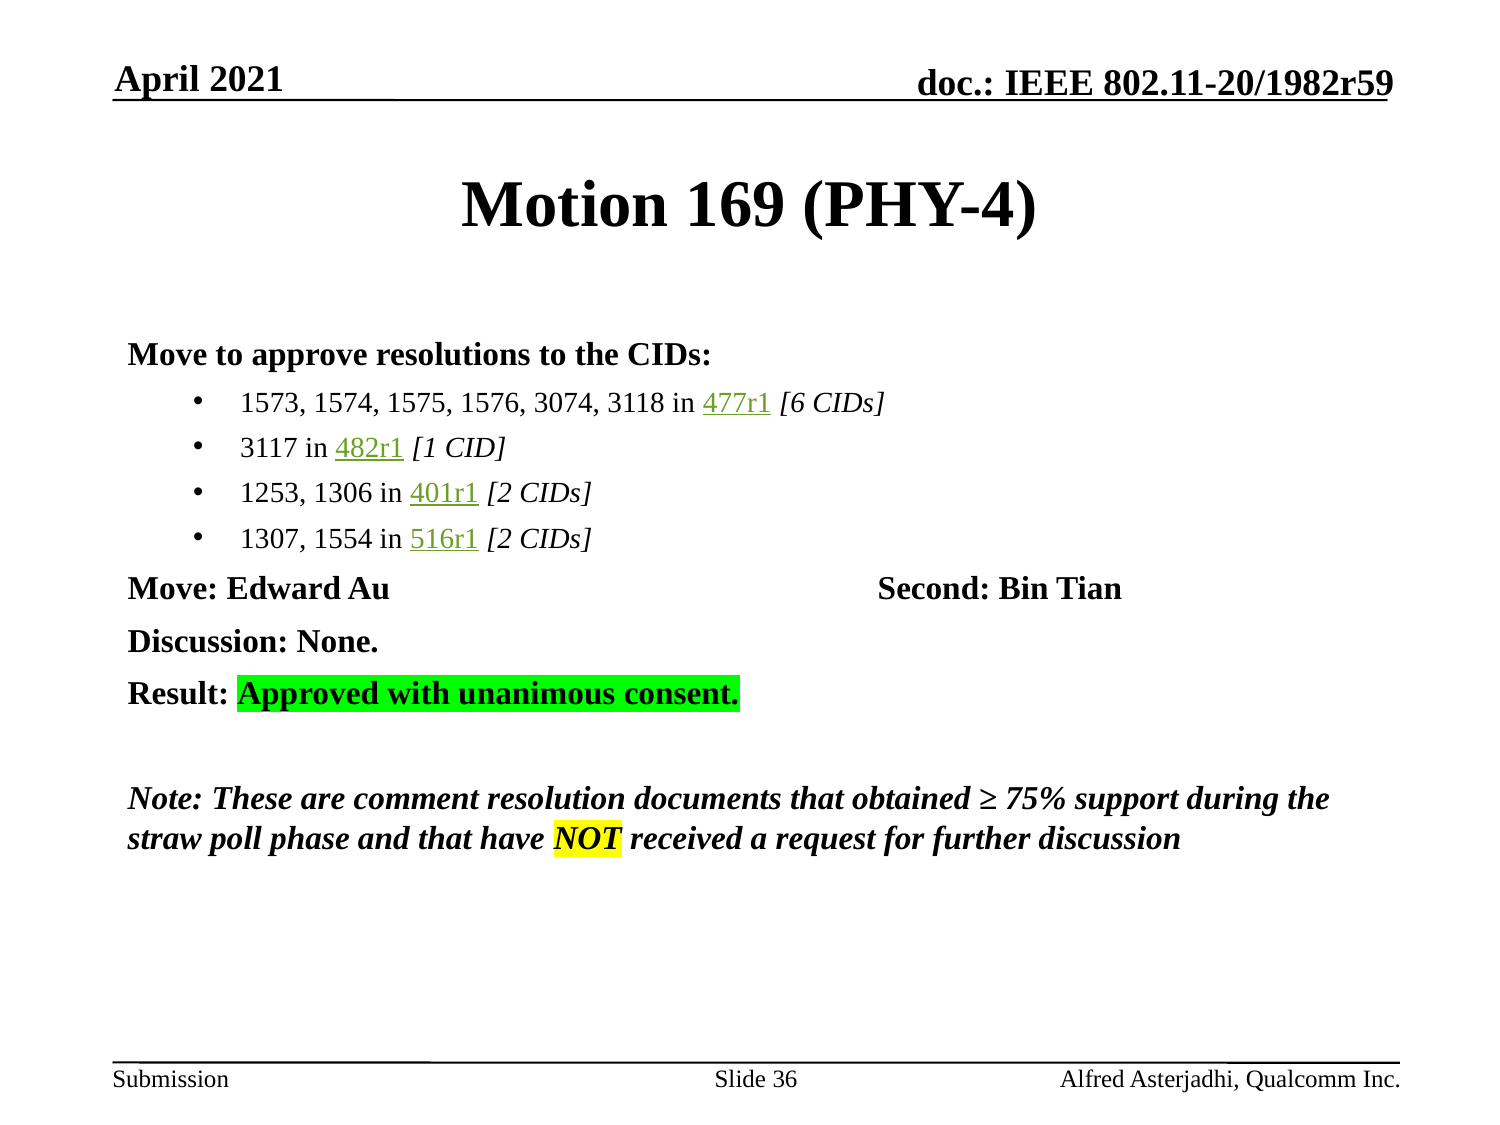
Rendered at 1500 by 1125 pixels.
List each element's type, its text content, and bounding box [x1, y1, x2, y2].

title Motion 169 (PHY-4) [112, 112, 1388, 288]
list Move to approve resolutions to the CIDs: 1573, 1574, 1575, 1576, 3074, 3118 in 477r1 [6 CIDs] 3117 in 482r1 [1 CID] 1253, 1306 in 401r1 [2 CIDs] 1307, 1554 in 516r1 [2 CIDs] Move: Edward Au Second: Bin Tian Discussion: None. Result: Approved with unanimous consent. Note: These are comment resolution documents that obtained ≥ 75% support during the straw poll phase and that have NOT received a request for further discussion [112, 324, 1388, 1000]
slide_number Slide 36 [712, 1061, 800, 1123]
footer Alfred Asterjadhi, Qualcomm Inc. [878, 1061, 1402, 1093]
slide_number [114, 54, 423, 100]
